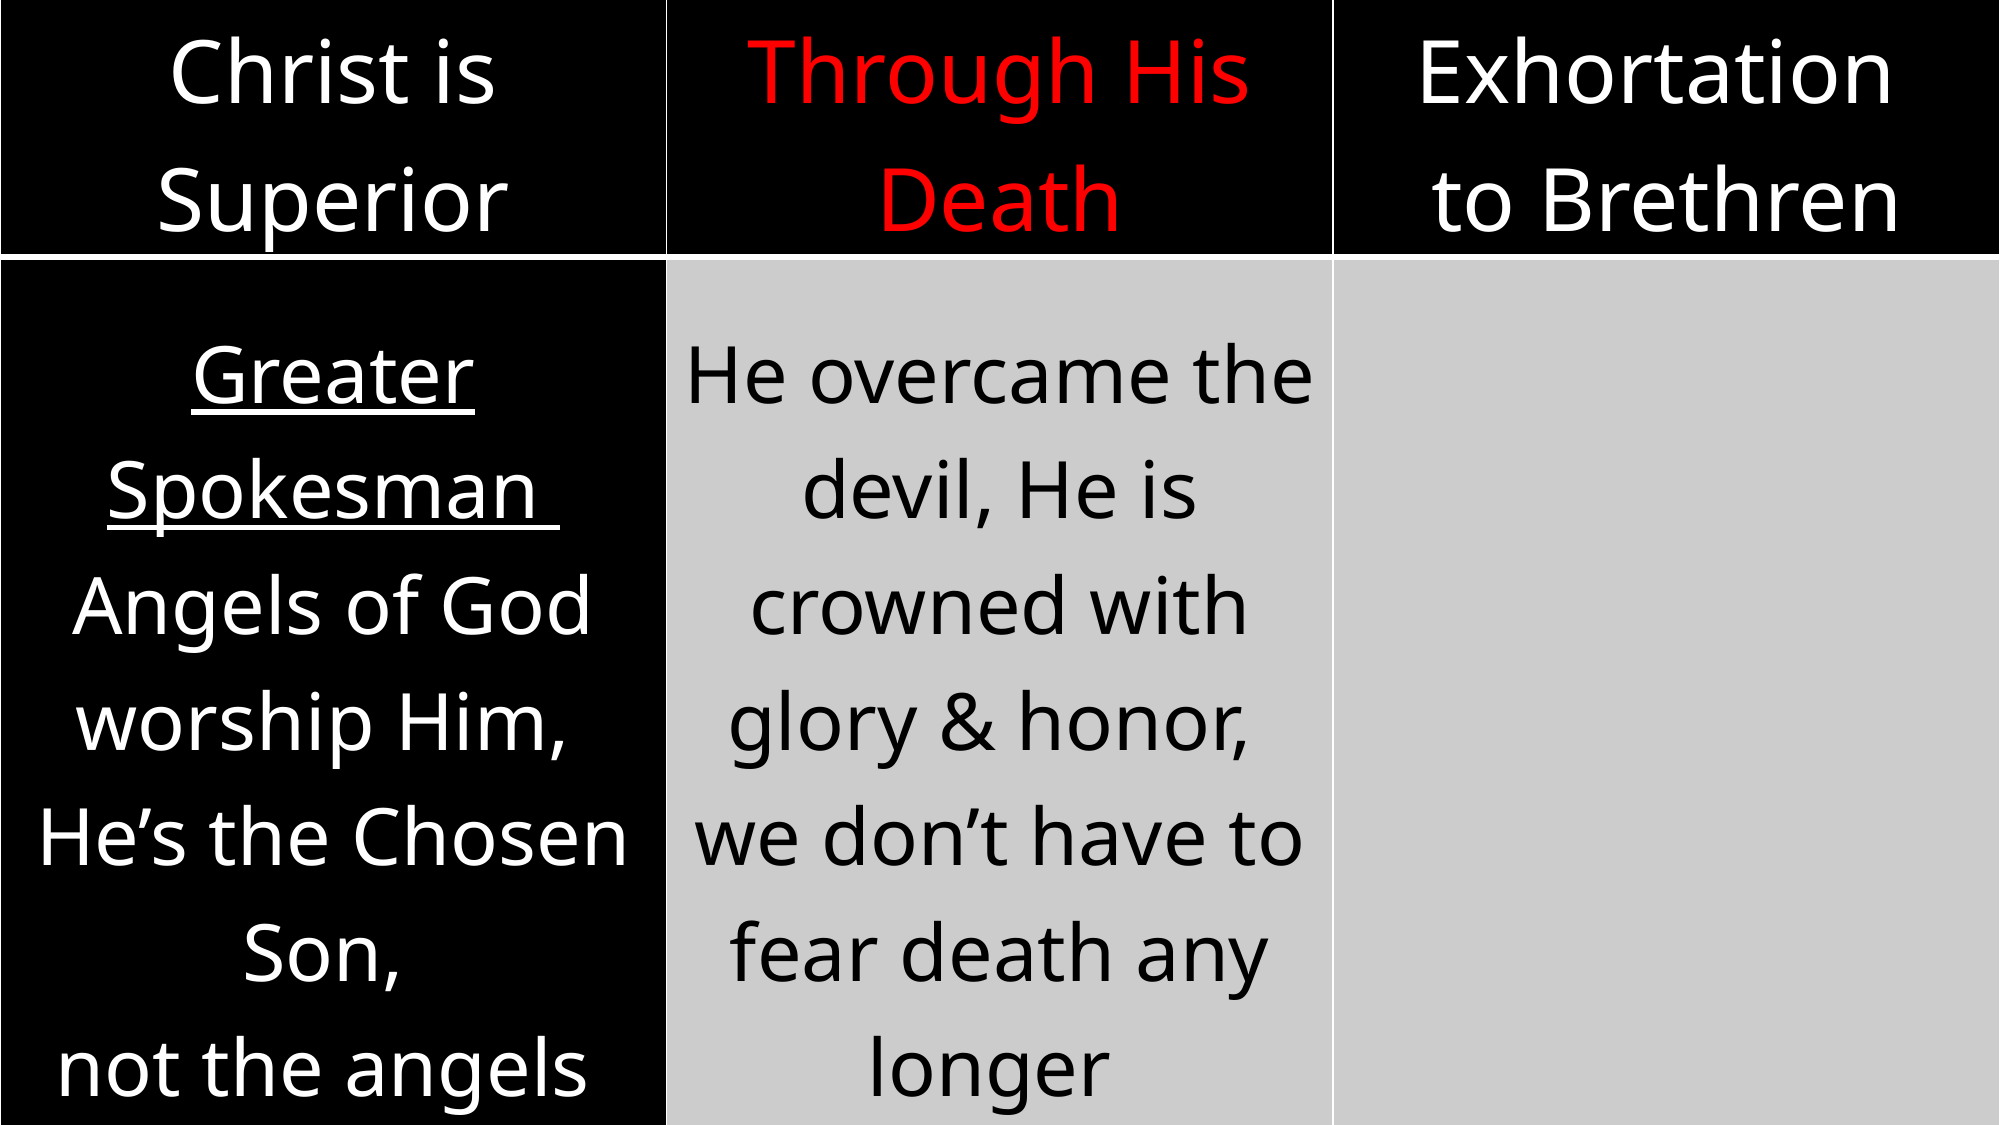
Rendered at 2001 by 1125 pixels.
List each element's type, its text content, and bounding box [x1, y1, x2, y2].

table_cell [1334, 260, 1999, 1125]
table_header Exhortation to Brethren [1334, 0, 1999, 254]
table_header Through His Death [667, 0, 1332, 254]
table_cell Greater Spokesman Angels of God worship Him, He’s the Chosen Son, not the angels (Heb. 1:1-14; 2:2) [1, 260, 666, 1125]
table_cell He overcame the devil, He is crowned with glory & honor, we don’t have to fear death any longer (Heb. 2:9, 14-15) [667, 260, 1332, 1125]
table_header Christ is Superior [1, 0, 666, 254]
